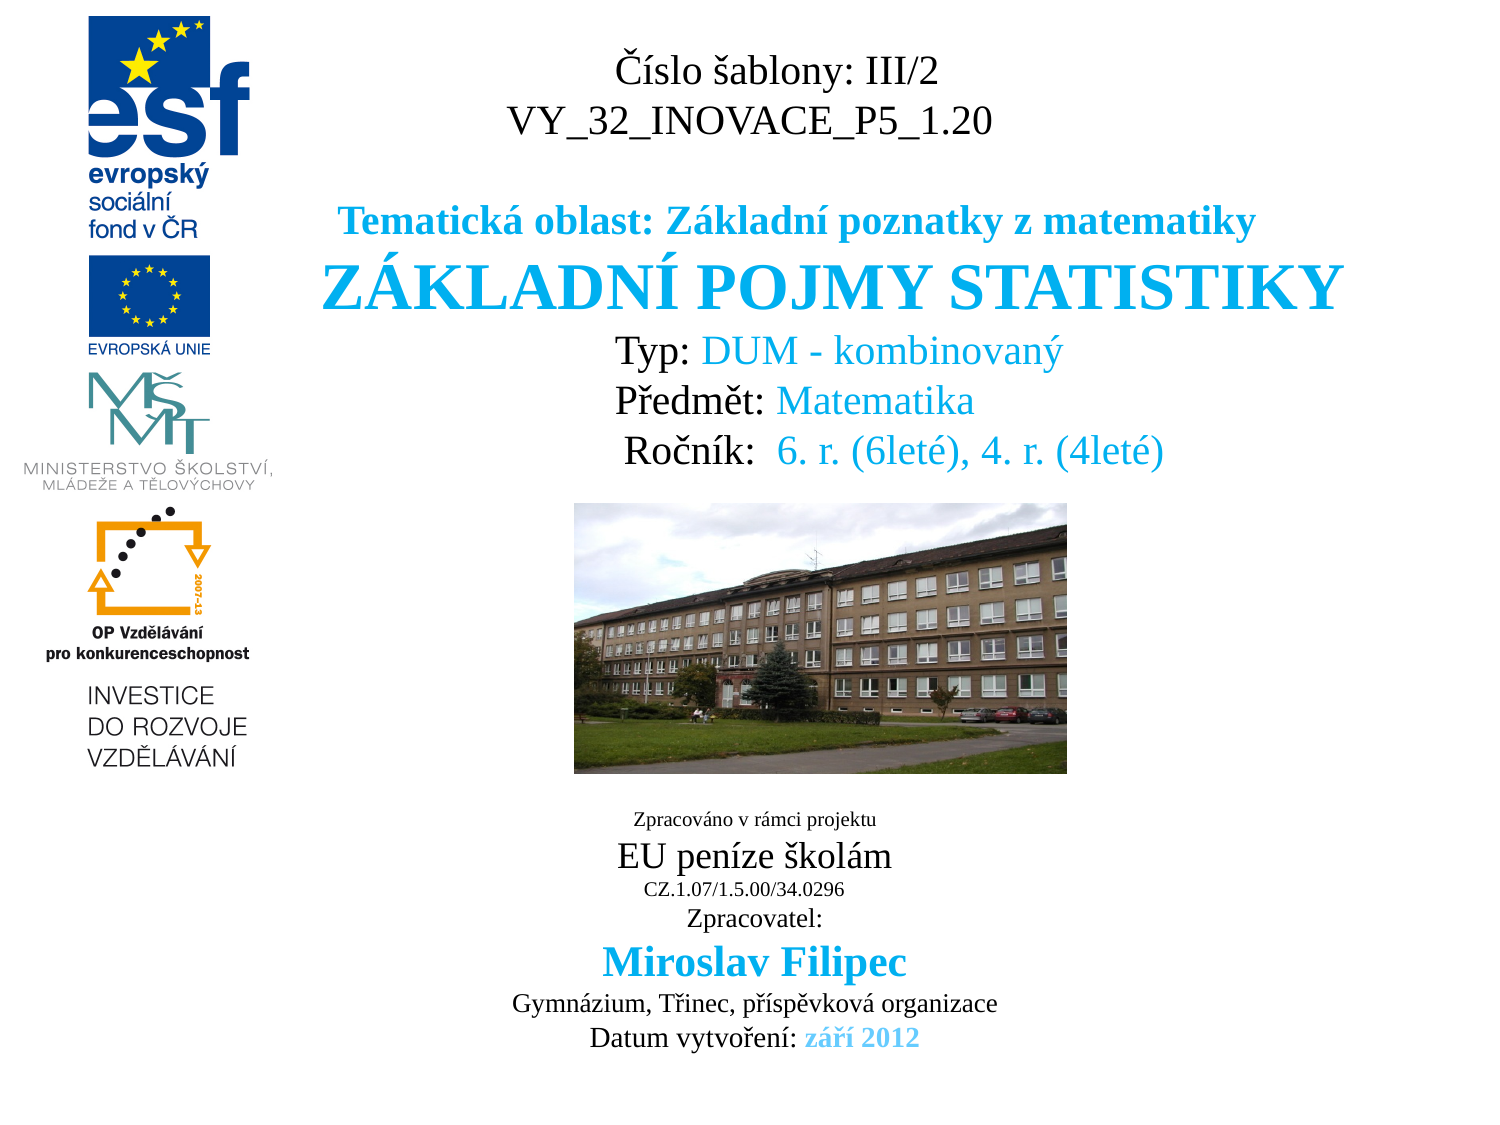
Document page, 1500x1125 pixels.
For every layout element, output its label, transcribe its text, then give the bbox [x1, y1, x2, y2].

text_box Zpracováno v rámci projektu EU peníze školám CZ.1.07/1.5.00/34.0296 Zpracovatel: Miroslav Filipec Gymnázium, Třinec, příspěvková organizace Datum vytvoření: září 2012 [468, 798, 1042, 1061]
picture [0, 0, 296, 783]
picture [573, 503, 1067, 774]
text_box Číslo šablony: III/2 VY_32_INOVACE_P5_1.20 Tematická oblast: Základní poznatky z matematiky ZÁKLADNÍ POJMY STATISTIKY Typ: DUM - kombinovaný Předmět: Matematika Ročník: 6. r. (6leté), 4. r. (4leté) [299, 35, 1500, 530]
